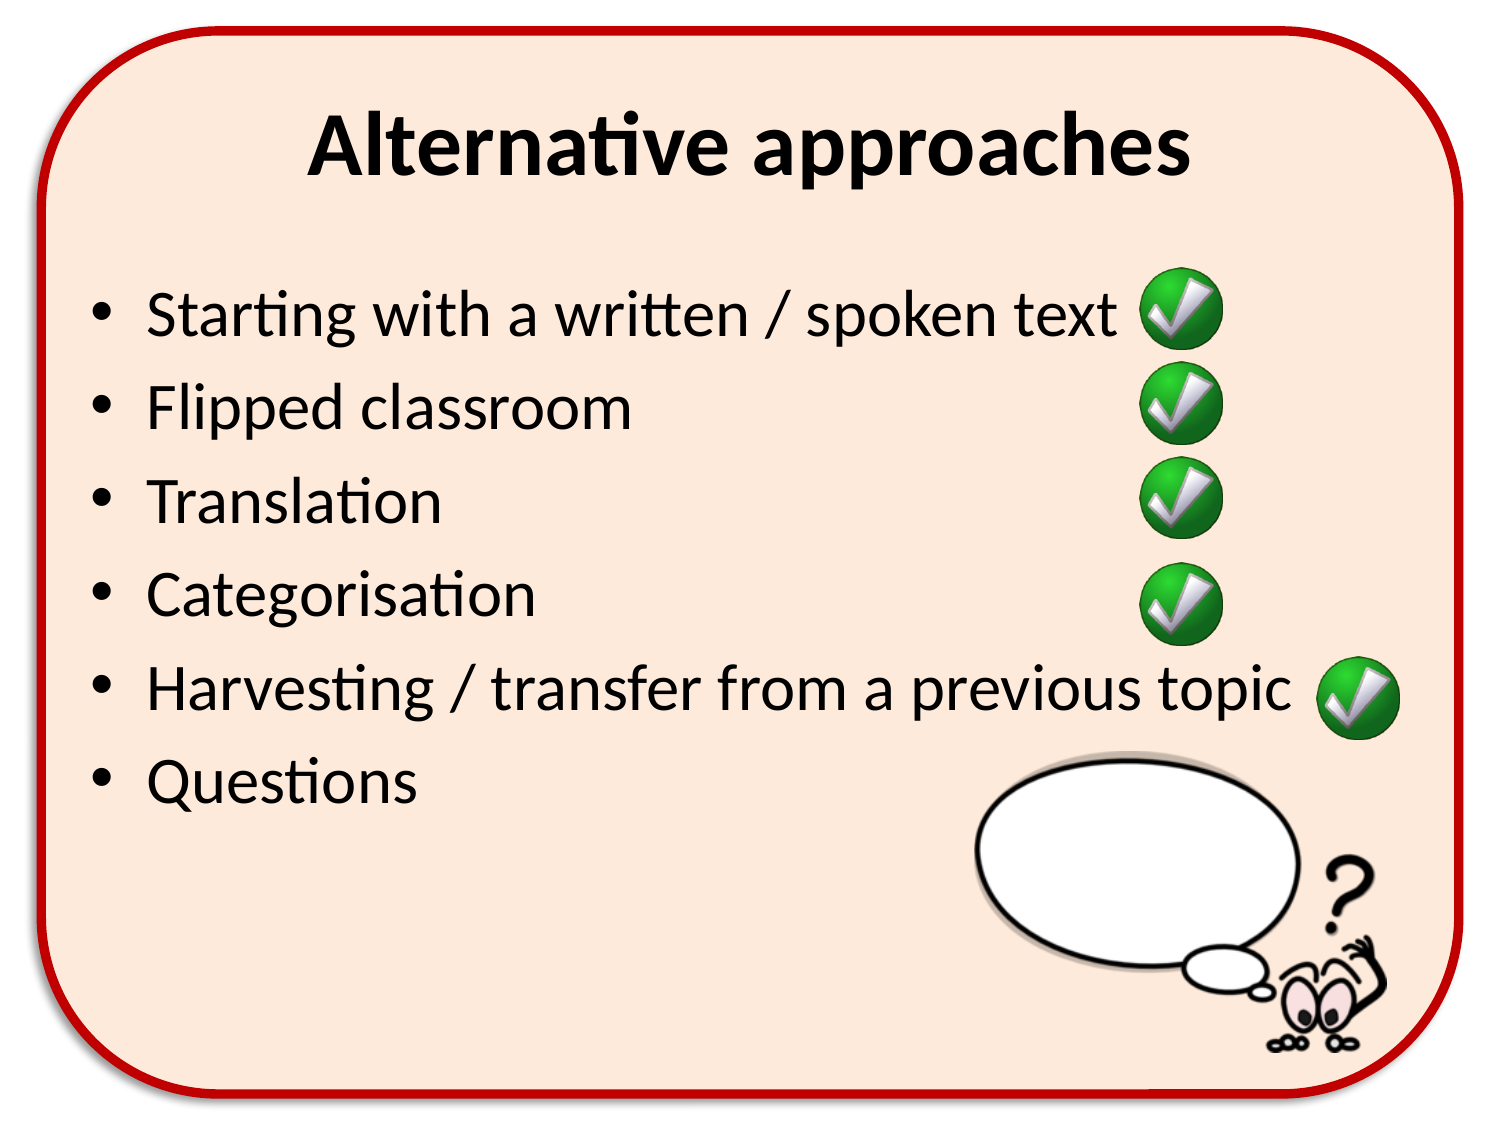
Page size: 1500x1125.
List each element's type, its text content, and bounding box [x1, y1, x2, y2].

text_box [39, 100, 1461, 1097]
picture [1139, 455, 1223, 540]
picture [1139, 562, 1223, 646]
picture [1139, 361, 1223, 445]
picture [1316, 656, 1400, 740]
text_box [143, 28, 1357, 45]
list Starting with a written / spoken text Flipped classroom Translation Categorisation Harvesting / transfer from a previous topic Questions [75, 262, 1425, 1005]
picture [1139, 266, 1223, 350]
title Alternative approaches [75, 45, 1425, 233]
picture [974, 751, 1387, 1053]
